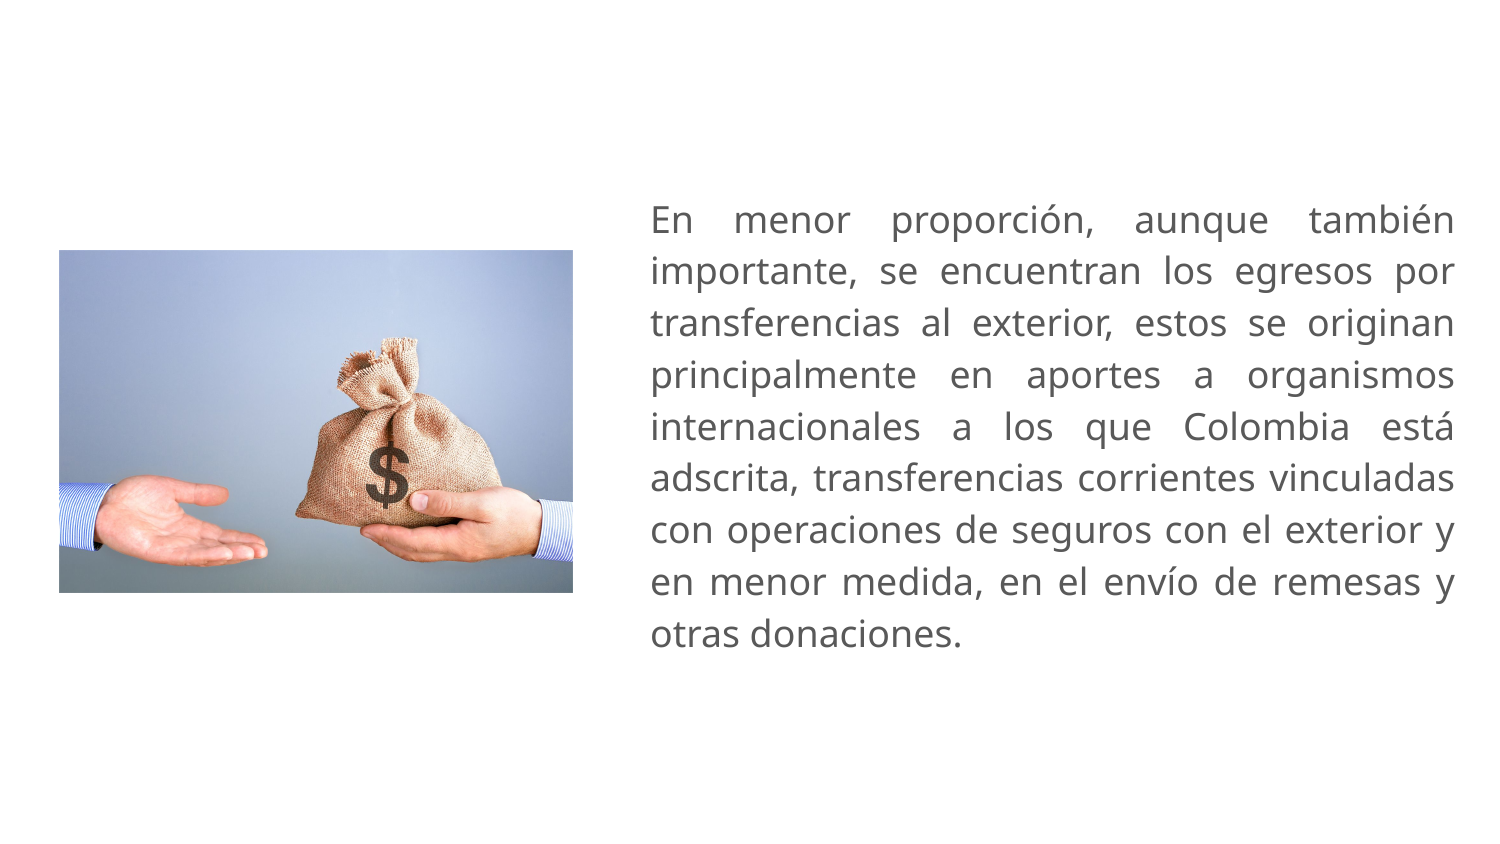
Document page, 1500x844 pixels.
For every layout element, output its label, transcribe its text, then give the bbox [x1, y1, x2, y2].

picture [59, 250, 573, 594]
list En menor proporción, aunque también importante, se encuentran los egresos por transferencias al exterior, estos se originan principalmente en aportes a organismos internacionales a los que Colombia está adscrita, transferencias corrientes vinculadas con operaciones de seguros con el exterior y en menor medida, en el envío de remesas y otras donaciones. [635, 173, 1472, 670]
